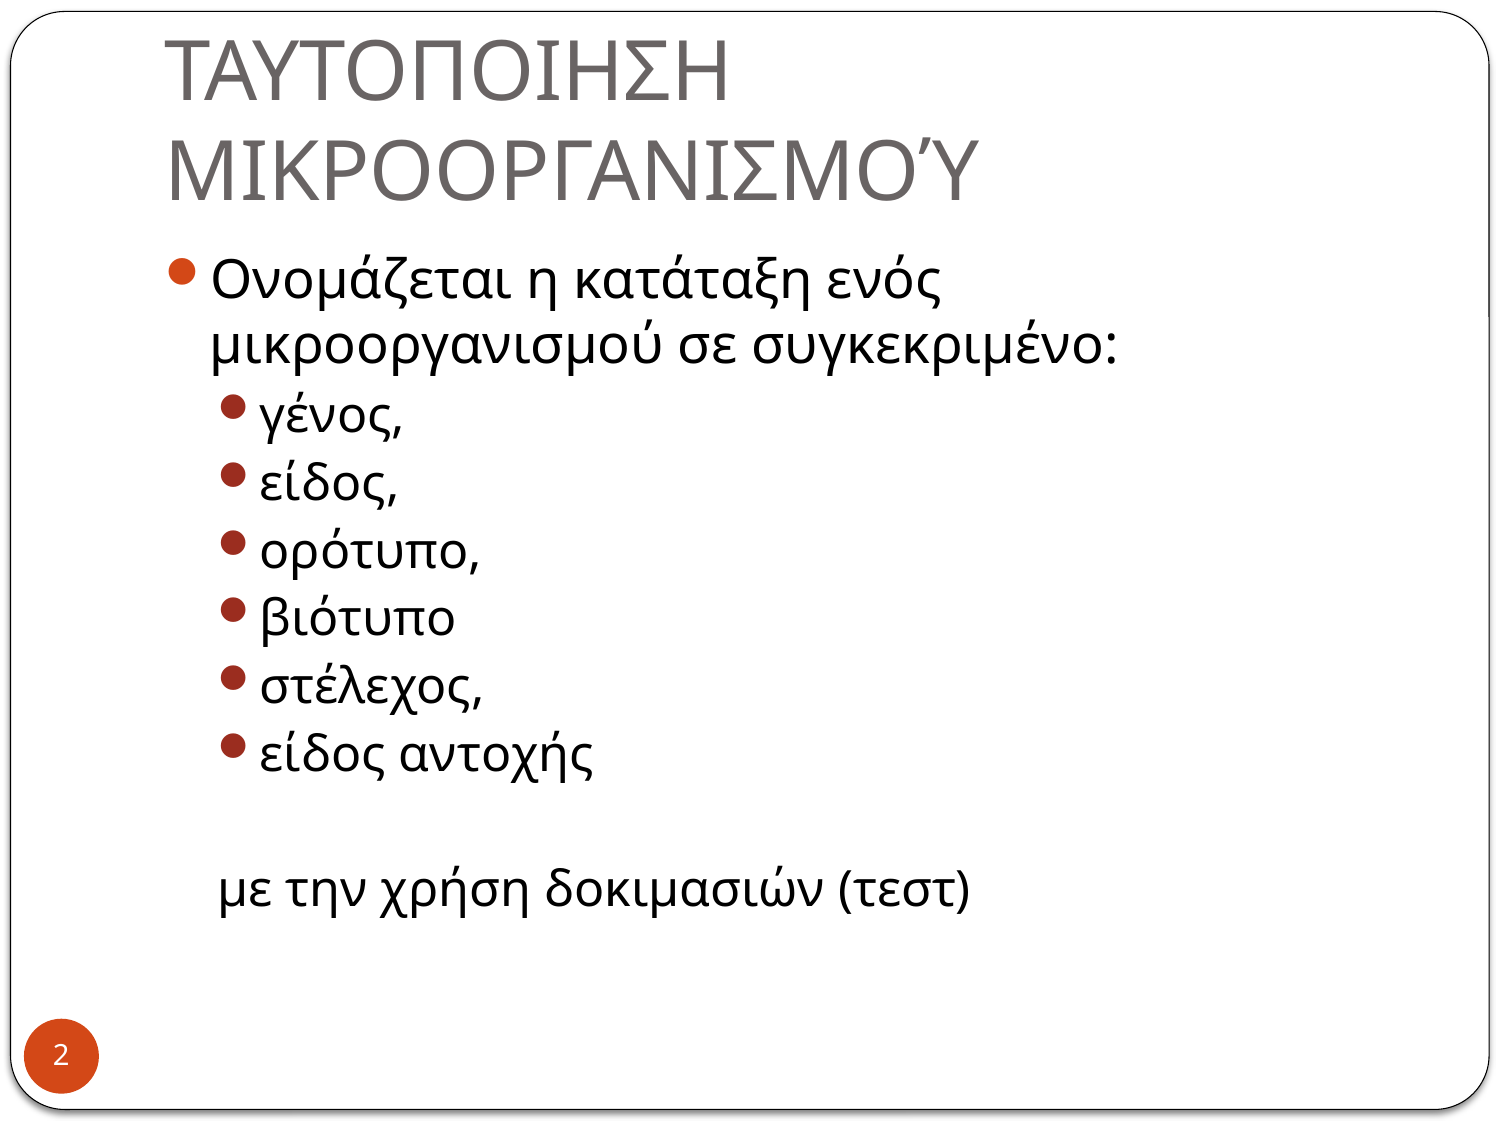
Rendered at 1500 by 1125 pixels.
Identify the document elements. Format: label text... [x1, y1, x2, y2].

slide_number 2 [23, 1018, 99, 1094]
list Ονομάζεται η κατάταξη ενός μικροοργανισμού σε συγκεκριμένο: γένος, είδος, ορότυπο, βιότυπο στέλεχος, είδος αντοχής με την χρήση δοκιμασιών (τεστ) [150, 237, 1425, 988]
title ΤΑΥΤΟΠΟΙΗΣΗ ΜΙΚΡΟΟΡΓΑΝΙΣΜΟΎ [150, 45, 1425, 233]
